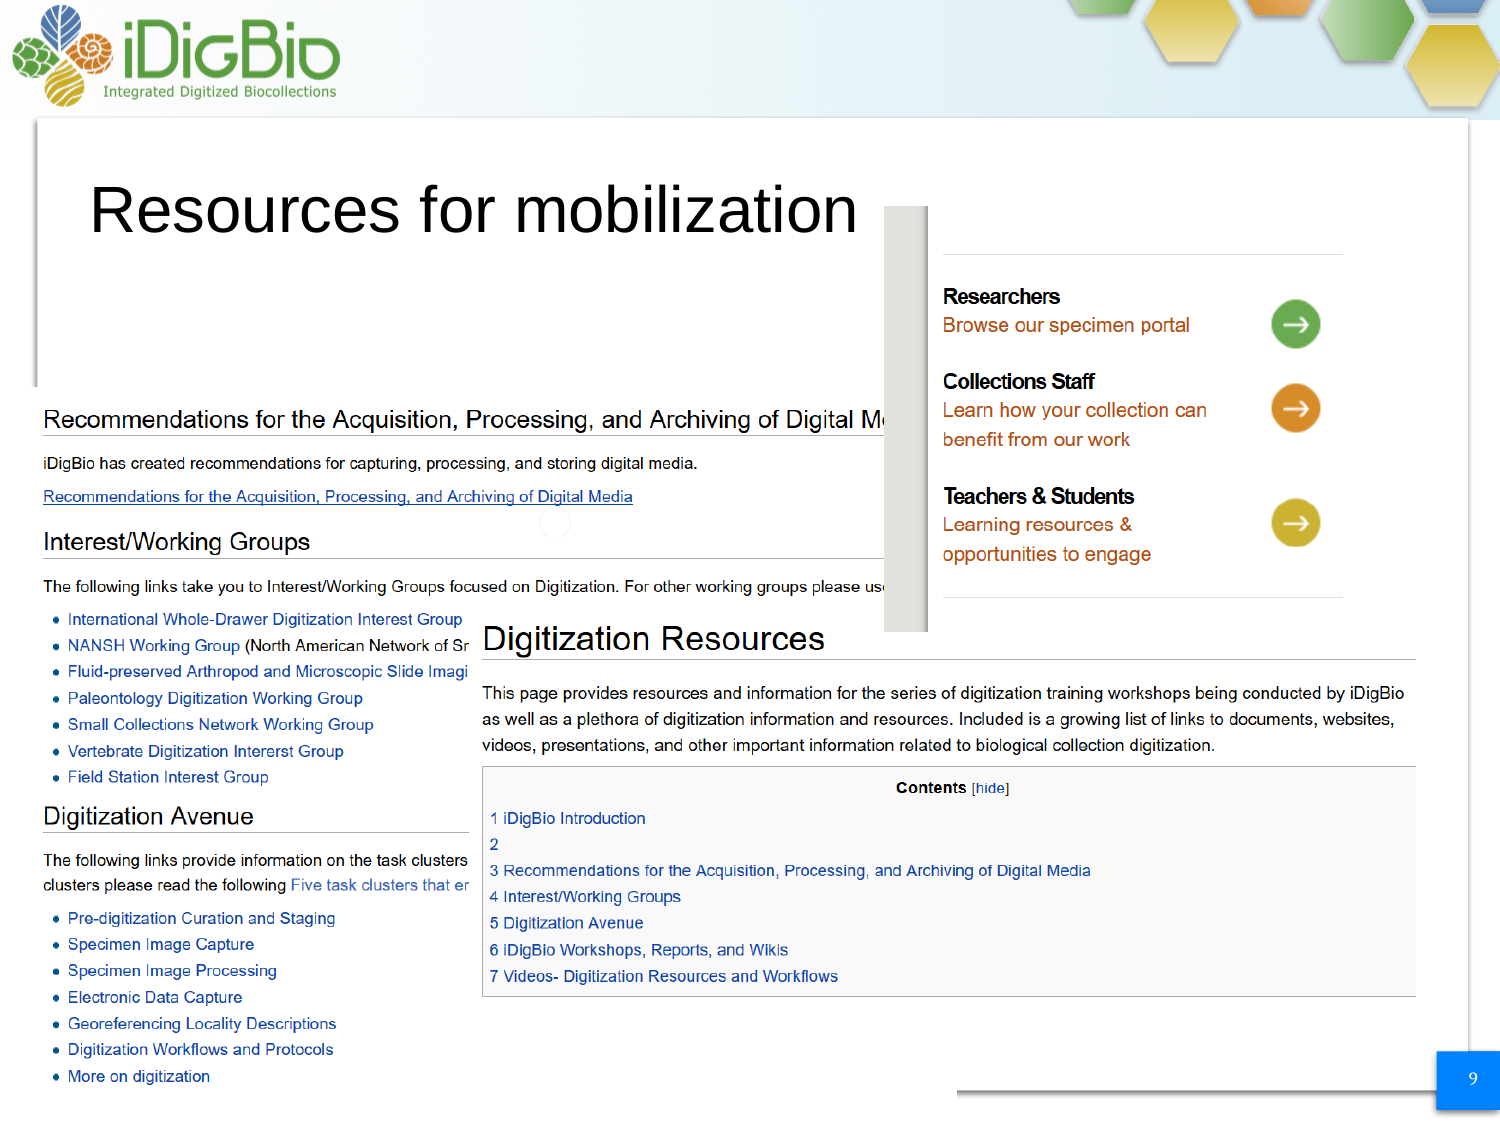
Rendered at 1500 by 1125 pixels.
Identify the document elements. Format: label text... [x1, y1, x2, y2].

picture [16, 386, 1416, 1101]
picture [0, 0, 354, 116]
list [883, 206, 1388, 632]
title Resources for mobilization [75, 159, 1425, 254]
